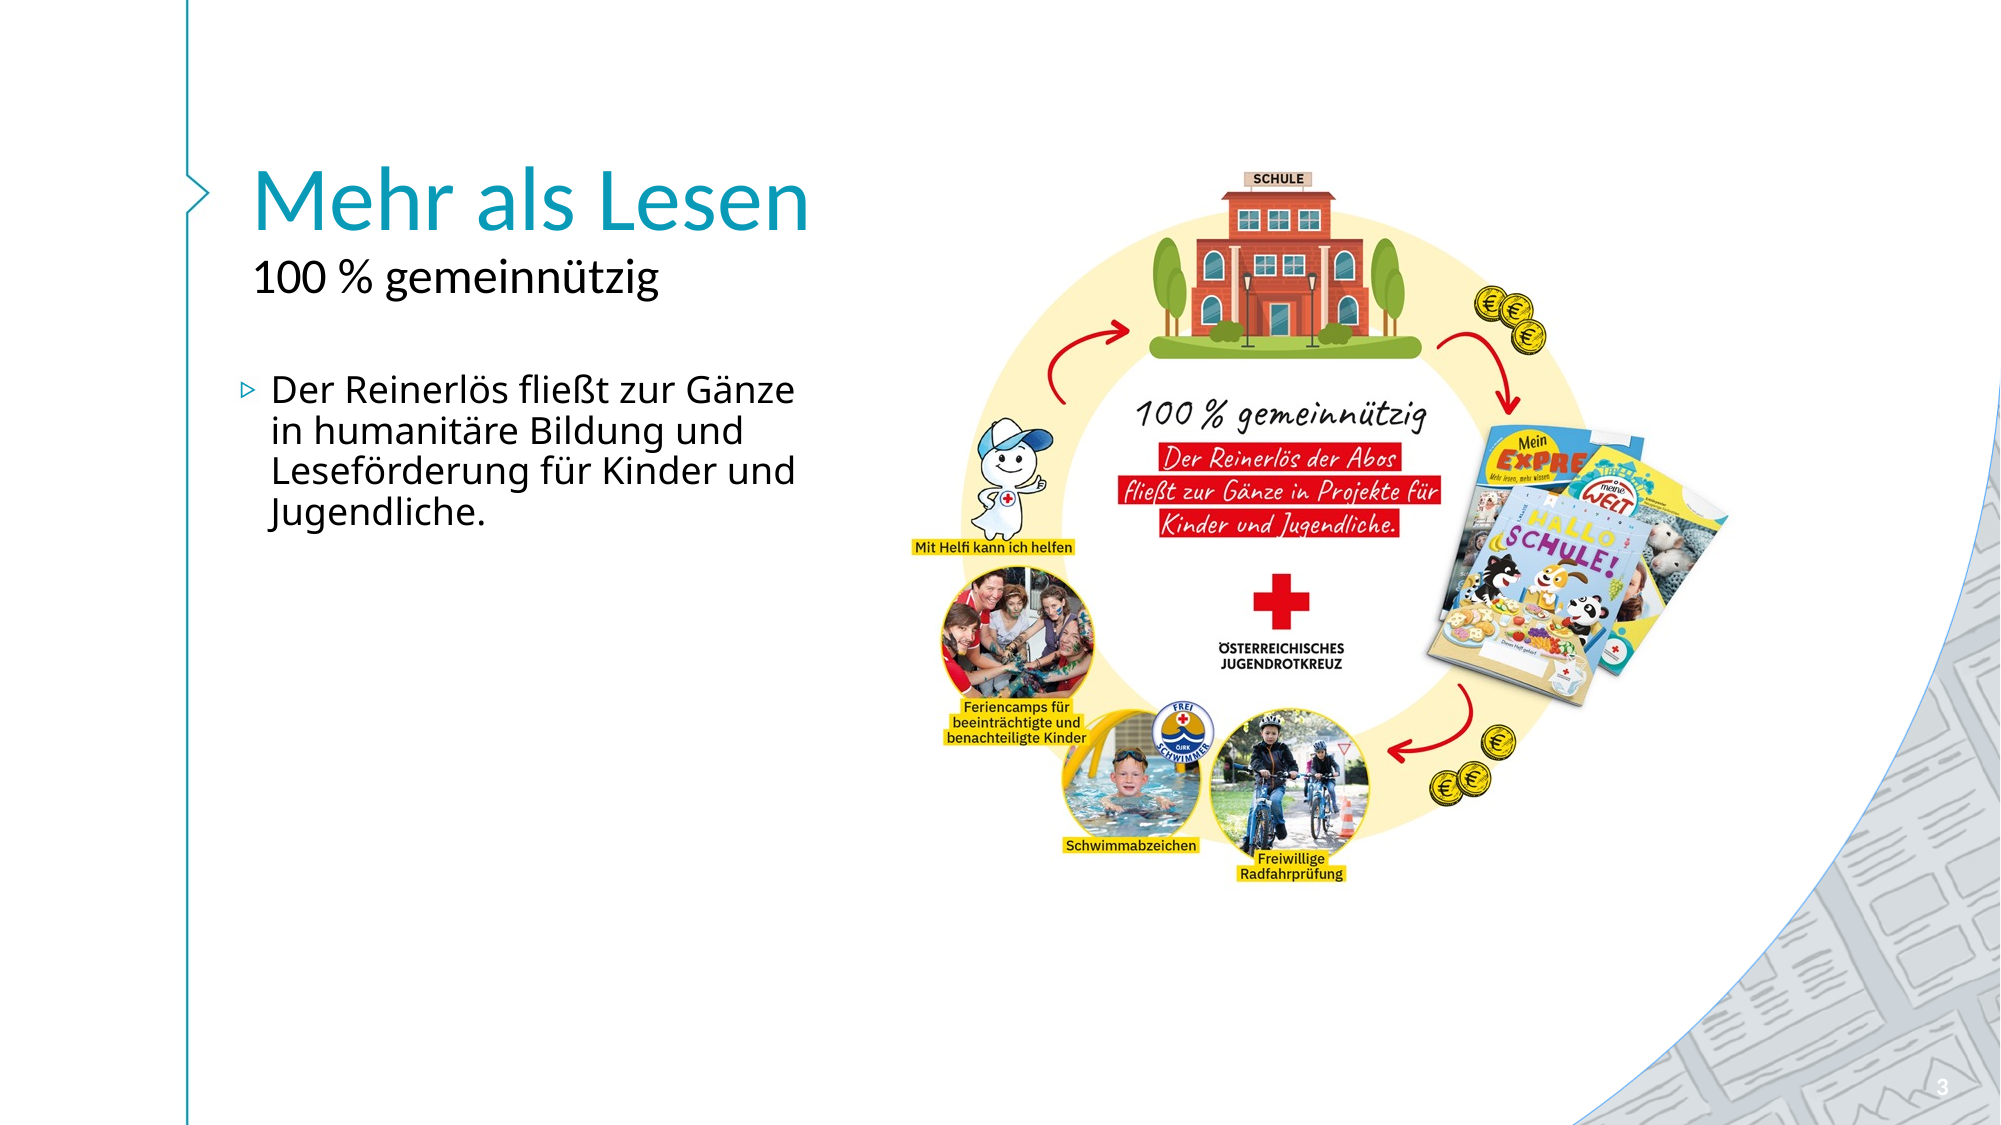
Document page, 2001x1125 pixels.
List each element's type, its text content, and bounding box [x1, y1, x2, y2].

list Der Reinerlös fließt zur Gänze in humanitäre Bildung und Leseförderung für Kinder und Jugendliche. [218, 364, 1129, 1078]
title Mehr als Lesen 100 % gemeinnützig [236, 118, 1863, 337]
picture [233, 376, 260, 403]
picture [871, 139, 2001, 1125]
picture [0, 0, 236, 1125]
